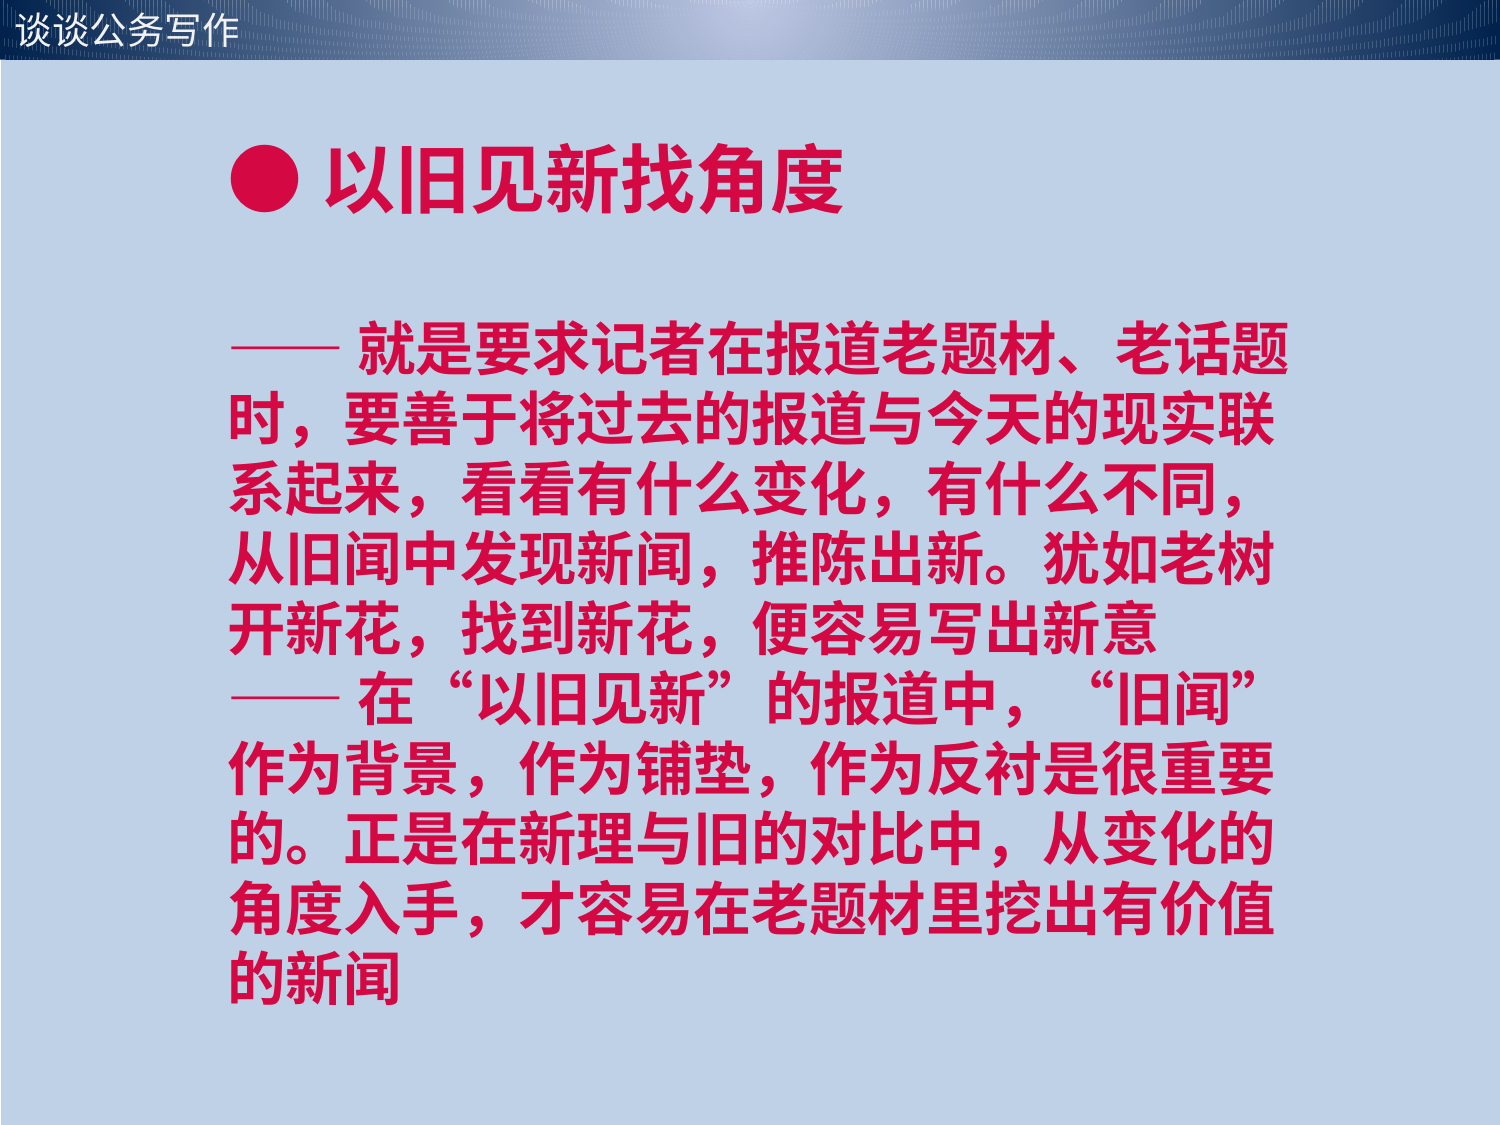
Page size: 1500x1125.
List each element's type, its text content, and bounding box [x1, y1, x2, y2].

text_box ●以旧见新找角度 ——就是要求记者在报道老题材、老话题时，要善于将过去的报道与今天的现实联系起来，看看有什么变化，有什么不同，从旧闻中发现新闻，推陈出新。犹如老树开新花，找到新花，便容易写出新意 ——在“以旧见新”的报道中，“旧闻”作为背景，作为铺垫，作为反衬是很重要的。正是在新理与旧的对比中，从变化的角度入手，才容易在老题材里挖出有价值的新闻 [212, 124, 1313, 1020]
